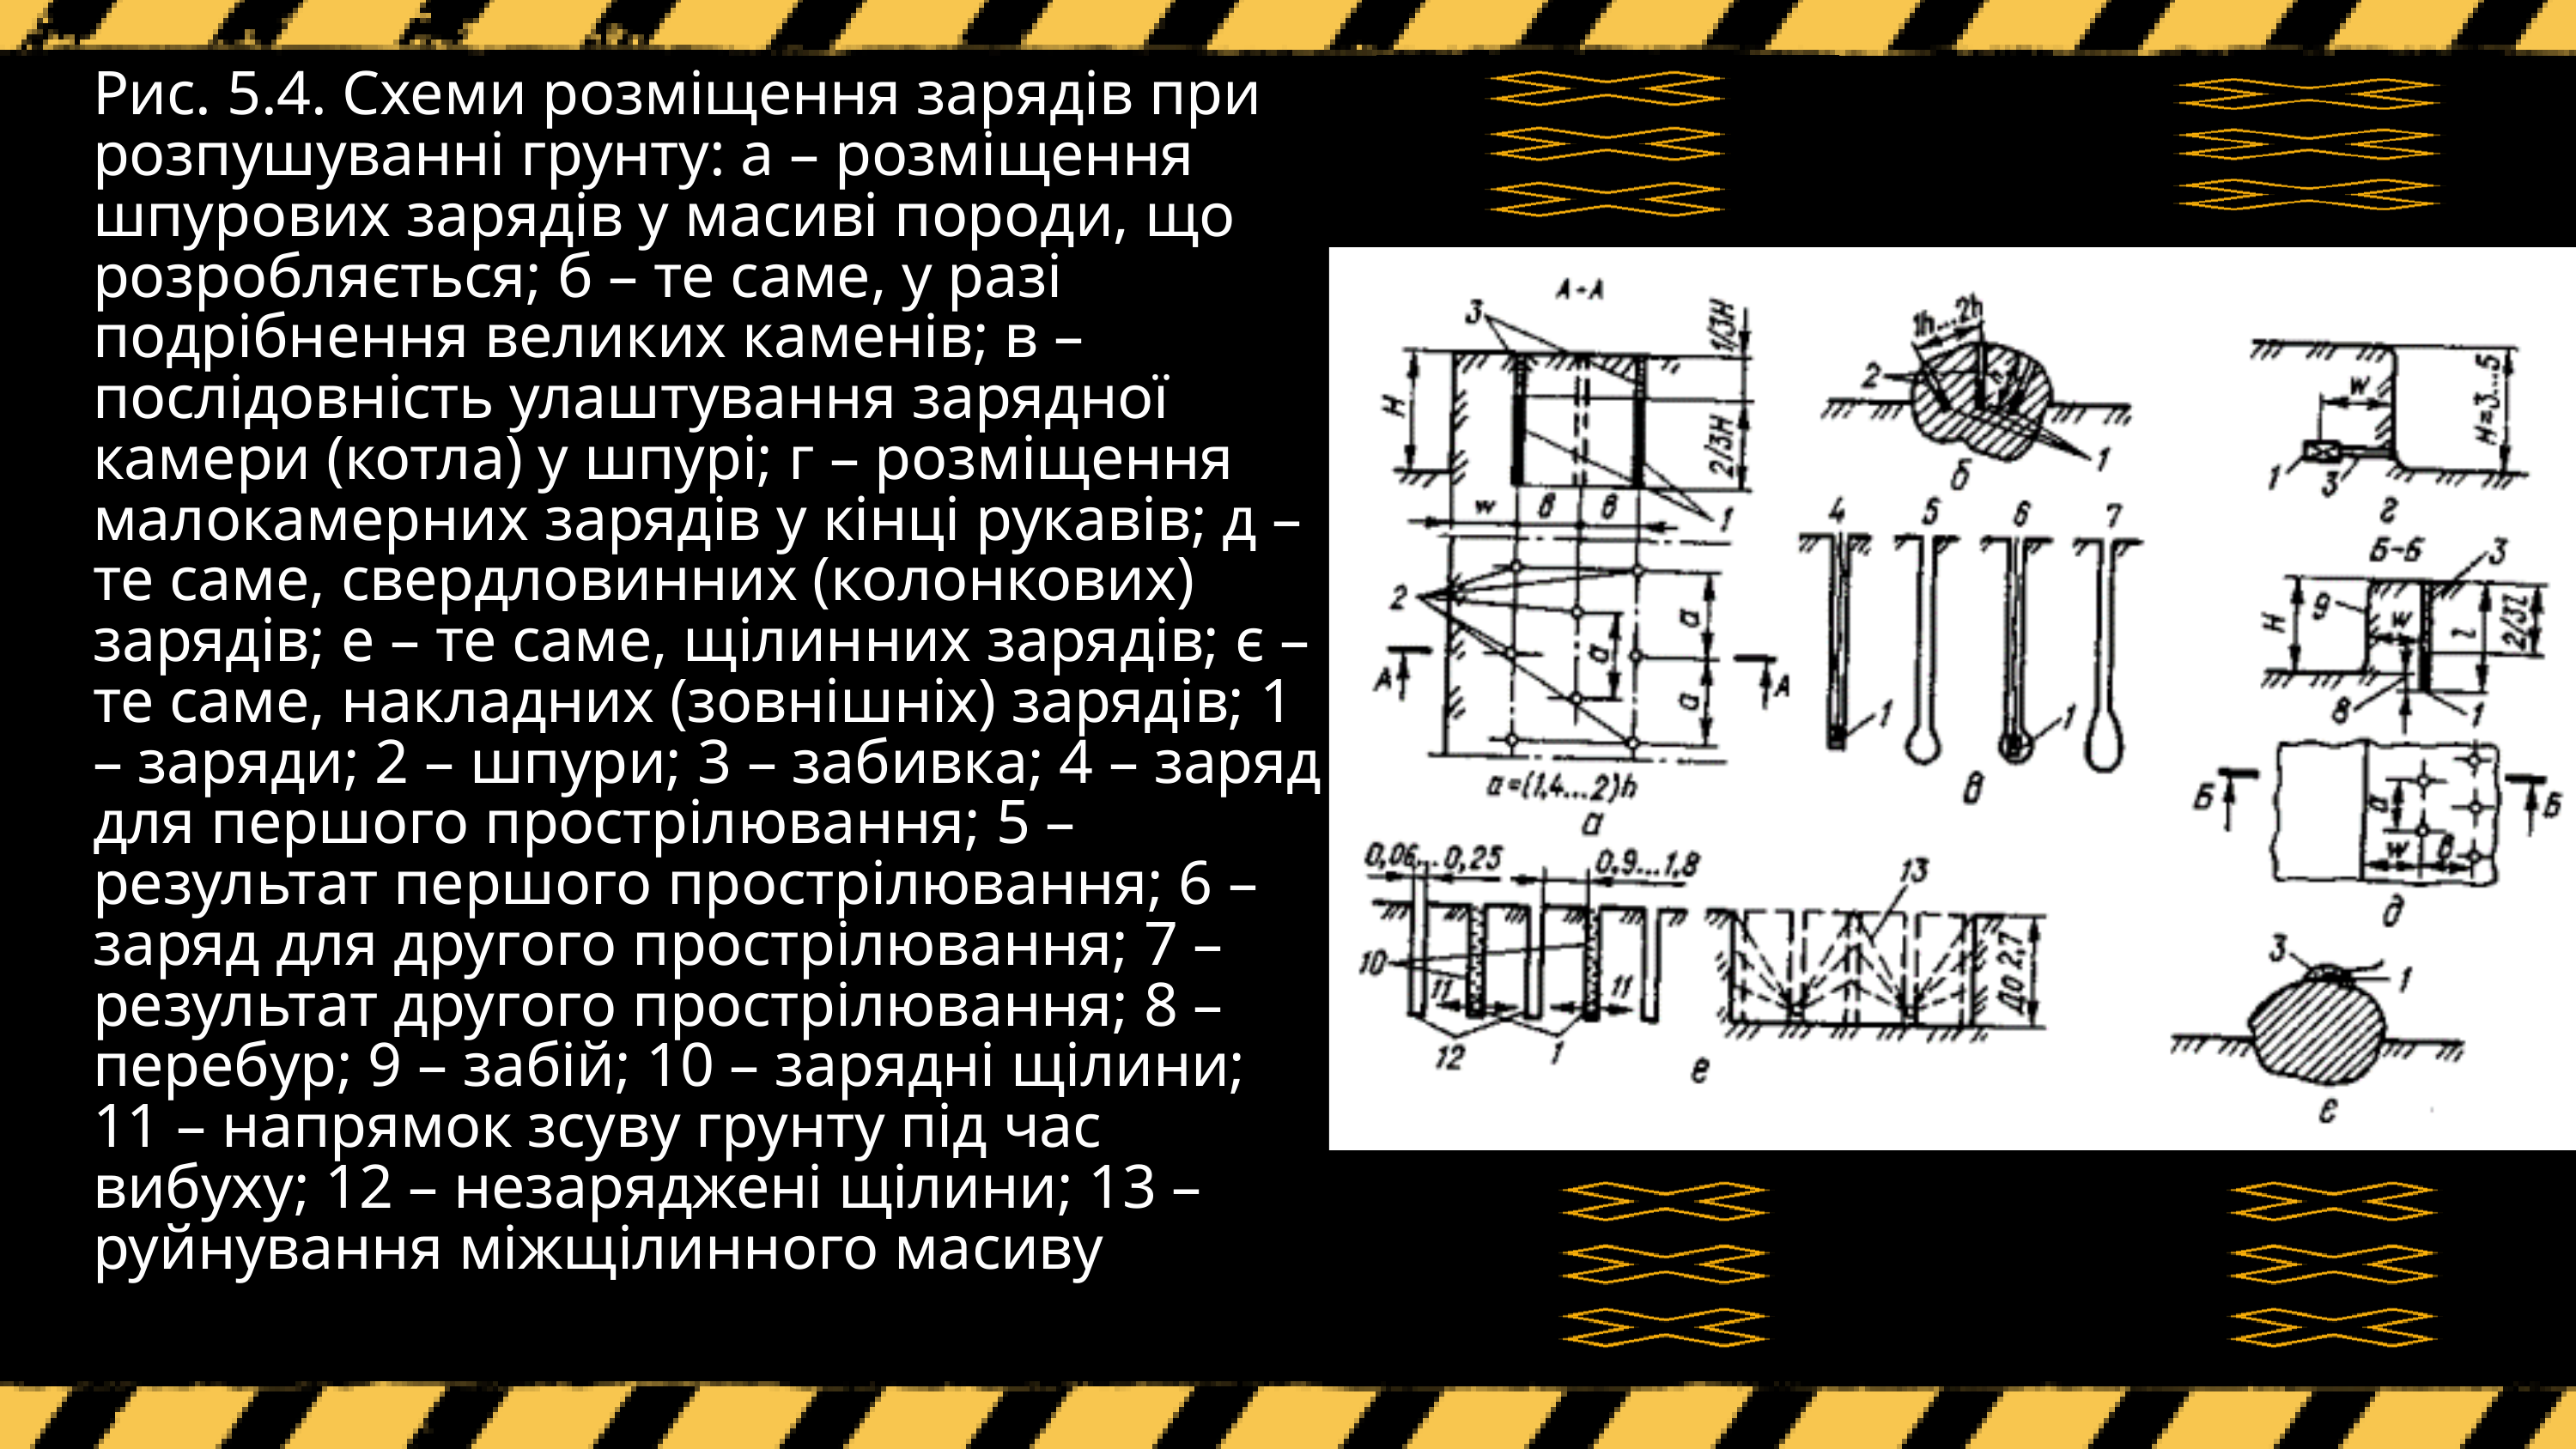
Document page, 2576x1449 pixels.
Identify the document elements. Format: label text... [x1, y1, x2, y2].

text_box [1328, 247, 2576, 1150]
text_box [1376, 55, 1840, 233]
text_box [0, 0, 2576, 56]
text_box Рис. 5.4. Схеми розміщення зарядів при розпушуванні грунту: а – розміщення шпурових зарядів у масиві породи, що розробляється; б – те саме, у разі подрібнення великих каменів; в – послідовність улаштування зарядної камери (котла) у шпурі; г – розміщення малокамерних зарядів у кінці рукавів; д – те саме, свердловинних (колонкових) зарядів; е – те саме, щілинних зарядів; є – те саме, накладних (зовнішніх) зарядів; 1 – заряди; 2 – шпури; 3 – забивка; 4 – заряд для першого прострілювання; 5 – результат першого прострілювання; 6 – заряд для другого прострілювання; 7 – результат другого прострілювання; 8 – перебур; 9 – забій; 10 – зарядні щілини; 11 – напрямок зсуву грунту під час вибуху; 12 – незаряджені щілини; 13 – руйнування міжщілинного масиву [93, 66, 1329, 1342]
text_box [0, 1381, 2576, 1449]
text_box [1407, 1164, 1871, 1367]
text_box [2075, 1164, 2539, 1367]
text_box [2053, 64, 2517, 226]
